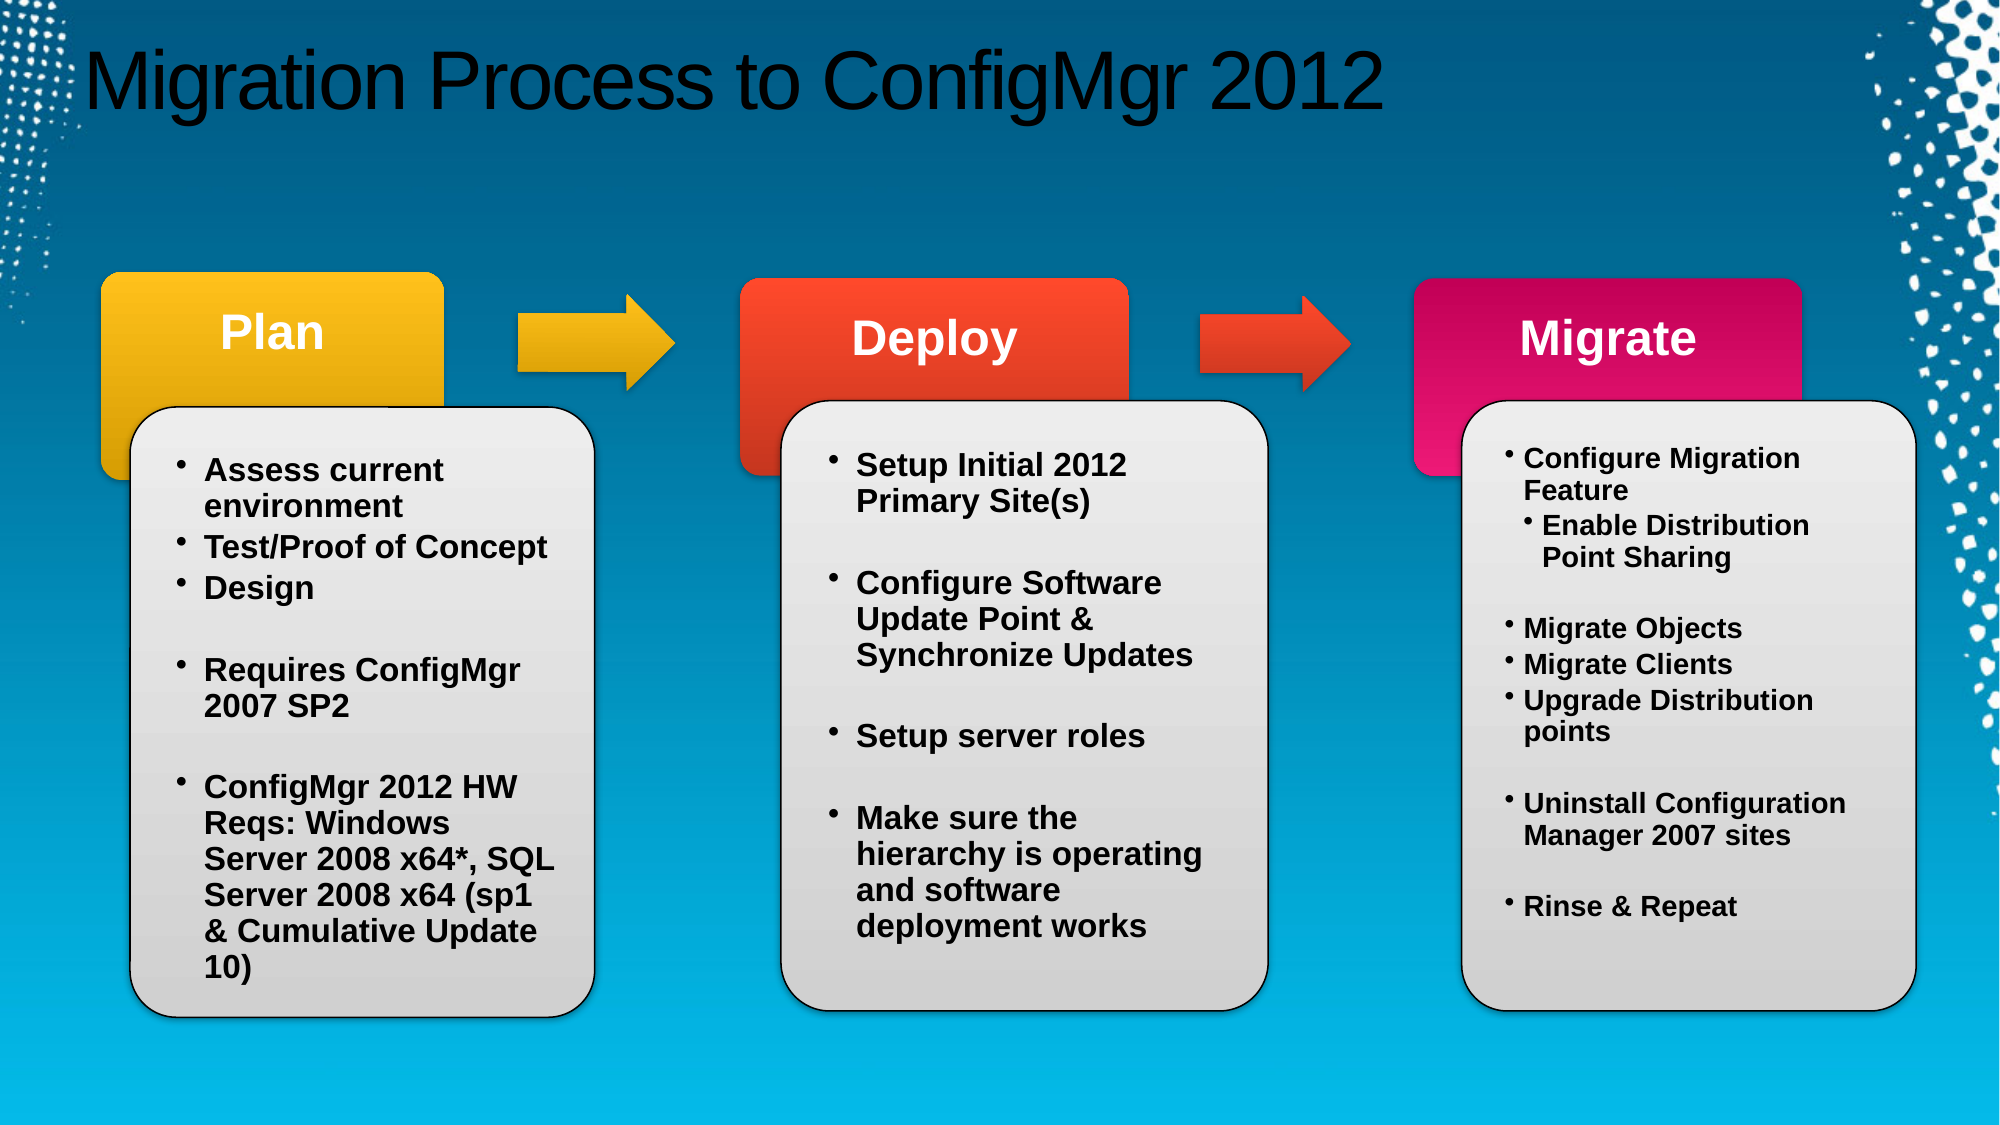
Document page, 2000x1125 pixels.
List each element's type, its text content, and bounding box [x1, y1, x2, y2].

picture [1957, 187, 1971, 200]
picture [1978, 517, 1987, 527]
picture [33, 0, 42, 10]
picture [1935, 379, 1948, 391]
picture [1955, 557, 1965, 573]
picture [1993, 321, 2000, 339]
picture [42, 31, 53, 39]
picture [1938, 122, 1950, 133]
title Migration Process to ConfigMgr 2012 [83, 37, 1917, 129]
picture [1942, 465, 1958, 483]
picture [1917, 164, 1923, 177]
picture [1972, 570, 1986, 583]
picture [26, 57, 34, 68]
picture [1963, 535, 1977, 550]
picture [1973, 368, 1982, 380]
picture [1946, 155, 1961, 167]
picture [1982, 714, 1993, 729]
picture [1921, 0, 1934, 8]
picture [1988, 547, 2000, 561]
picture [1917, 109, 1924, 119]
picture [1969, 625, 1985, 642]
picture [1948, 413, 1958, 424]
picture [1988, 691, 2000, 709]
picture [18, 0, 29, 6]
picture [1945, 213, 1955, 220]
picture [16, 22, 23, 34]
picture [17, 129, 23, 136]
picture [41, 59, 48, 67]
picture [1968, 481, 1978, 492]
picture [1972, 312, 1985, 322]
picture [1974, 683, 1985, 694]
picture [1929, 27, 1945, 45]
picture [16, 143, 21, 151]
picture [1992, 438, 2000, 448]
picture [30, 14, 40, 23]
picture [47, 0, 57, 10]
picture [29, 27, 38, 38]
picture [1990, 492, 2000, 505]
picture [1980, 460, 1987, 469]
picture [1963, 589, 1976, 607]
picture [1952, 502, 1967, 516]
picture [1994, 382, 2000, 391]
picture [1955, 246, 1965, 256]
picture [33, 116, 40, 124]
picture [1991, 747, 2000, 765]
picture [28, 42, 36, 53]
picture [38, 74, 47, 80]
picture [56, 47, 64, 55]
picture [58, 32, 66, 41]
picture [1932, 235, 1943, 241]
picture [1925, 141, 1935, 155]
picture [1991, 637, 2000, 652]
picture [1925, 87, 1941, 99]
picture [1984, 349, 1992, 357]
picture [34, 101, 43, 111]
picture [1953, 301, 1962, 312]
picture [9, 84, 15, 91]
picture [1979, 657, 1995, 676]
picture [43, 42, 49, 53]
picture [1970, 426, 1980, 436]
picture [1946, 525, 1956, 533]
picture [1935, 431, 1946, 449]
picture [1995, 582, 2000, 595]
picture [0, 155, 5, 163]
picture [10, 69, 17, 78]
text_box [99, 149, 1917, 1125]
picture [0, 24, 9, 33]
picture [1941, 324, 1952, 332]
picture [1935, 177, 1945, 189]
picture [31, 131, 37, 138]
picture [45, 16, 55, 24]
picture [1920, 257, 1932, 264]
picture [18, 13, 26, 19]
picture [1922, 200, 1934, 207]
picture [24, 72, 32, 79]
picture [3, 10, 11, 18]
picture [1917, 308, 1929, 326]
picture [1930, 291, 1941, 297]
picture [0, 40, 9, 45]
picture [1935, 0, 2000, 306]
picture [1963, 335, 1972, 344]
picture [55, 62, 62, 69]
picture [33, 88, 42, 97]
picture [1960, 392, 1970, 403]
picture [1919, 367, 1930, 378]
picture [1928, 399, 1939, 415]
picture [54, 76, 60, 83]
picture [1963, 278, 1976, 291]
picture [11, 55, 21, 64]
picture [1983, 404, 1992, 414]
picture [13, 41, 25, 49]
picture [1950, 359, 1960, 366]
picture [1958, 445, 1968, 460]
picture [6, 97, 12, 105]
picture [1926, 344, 1939, 358]
picture [1981, 604, 2000, 620]
picture [1942, 269, 1953, 276]
